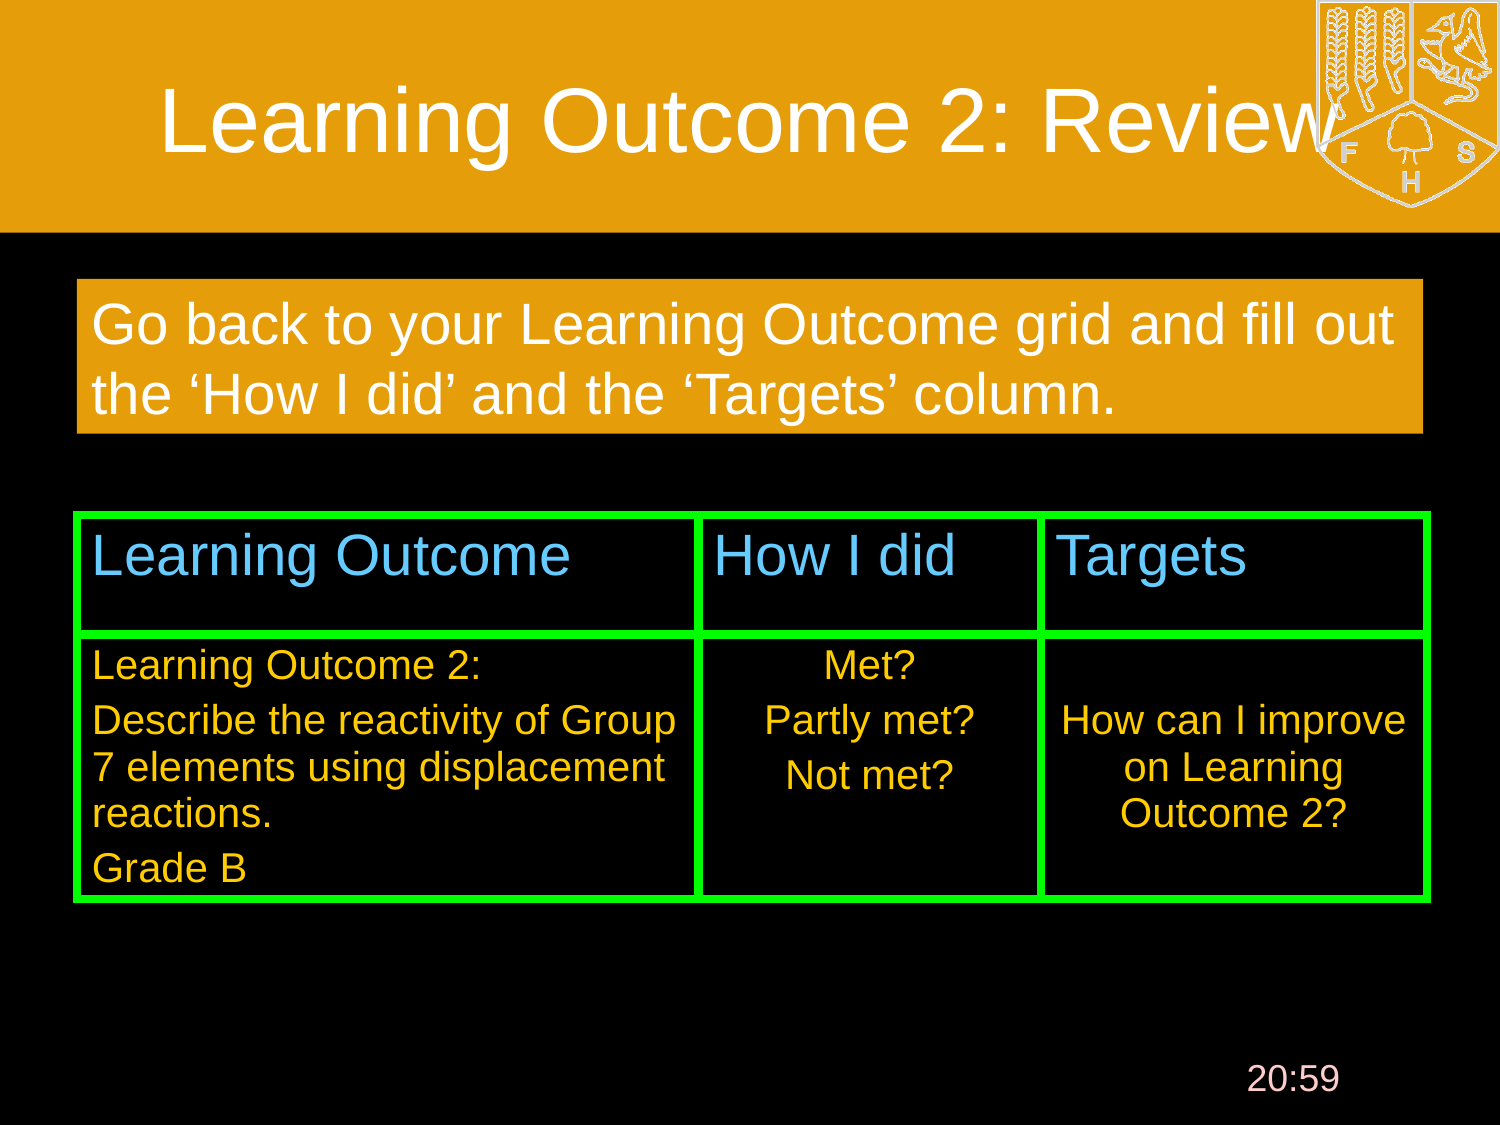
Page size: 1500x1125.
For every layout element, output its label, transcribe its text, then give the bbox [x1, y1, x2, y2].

table_header Learning Outcome [81, 519, 694, 630]
table_header Targets [1045, 519, 1423, 630]
picture [1316, 0, 1500, 209]
text_box Go back to your Learning Outcome grid and fill out the ‘How I did’ and the ‘Targets’ column. [76, 278, 1424, 434]
table_cell Learning Outcome 2: Describe the reactivity of Group 7 elements using displacement reactions. Grade B [81, 639, 694, 895]
table_cell Met? Partly met? Not met? [703, 639, 1037, 895]
table_header How I did [703, 519, 1037, 630]
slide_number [1174, 1046, 1412, 1125]
table_cell How can I improve on Learning Outcome 2? [1045, 639, 1423, 895]
title Learning Outcome 2: Review [0, 0, 1500, 233]
